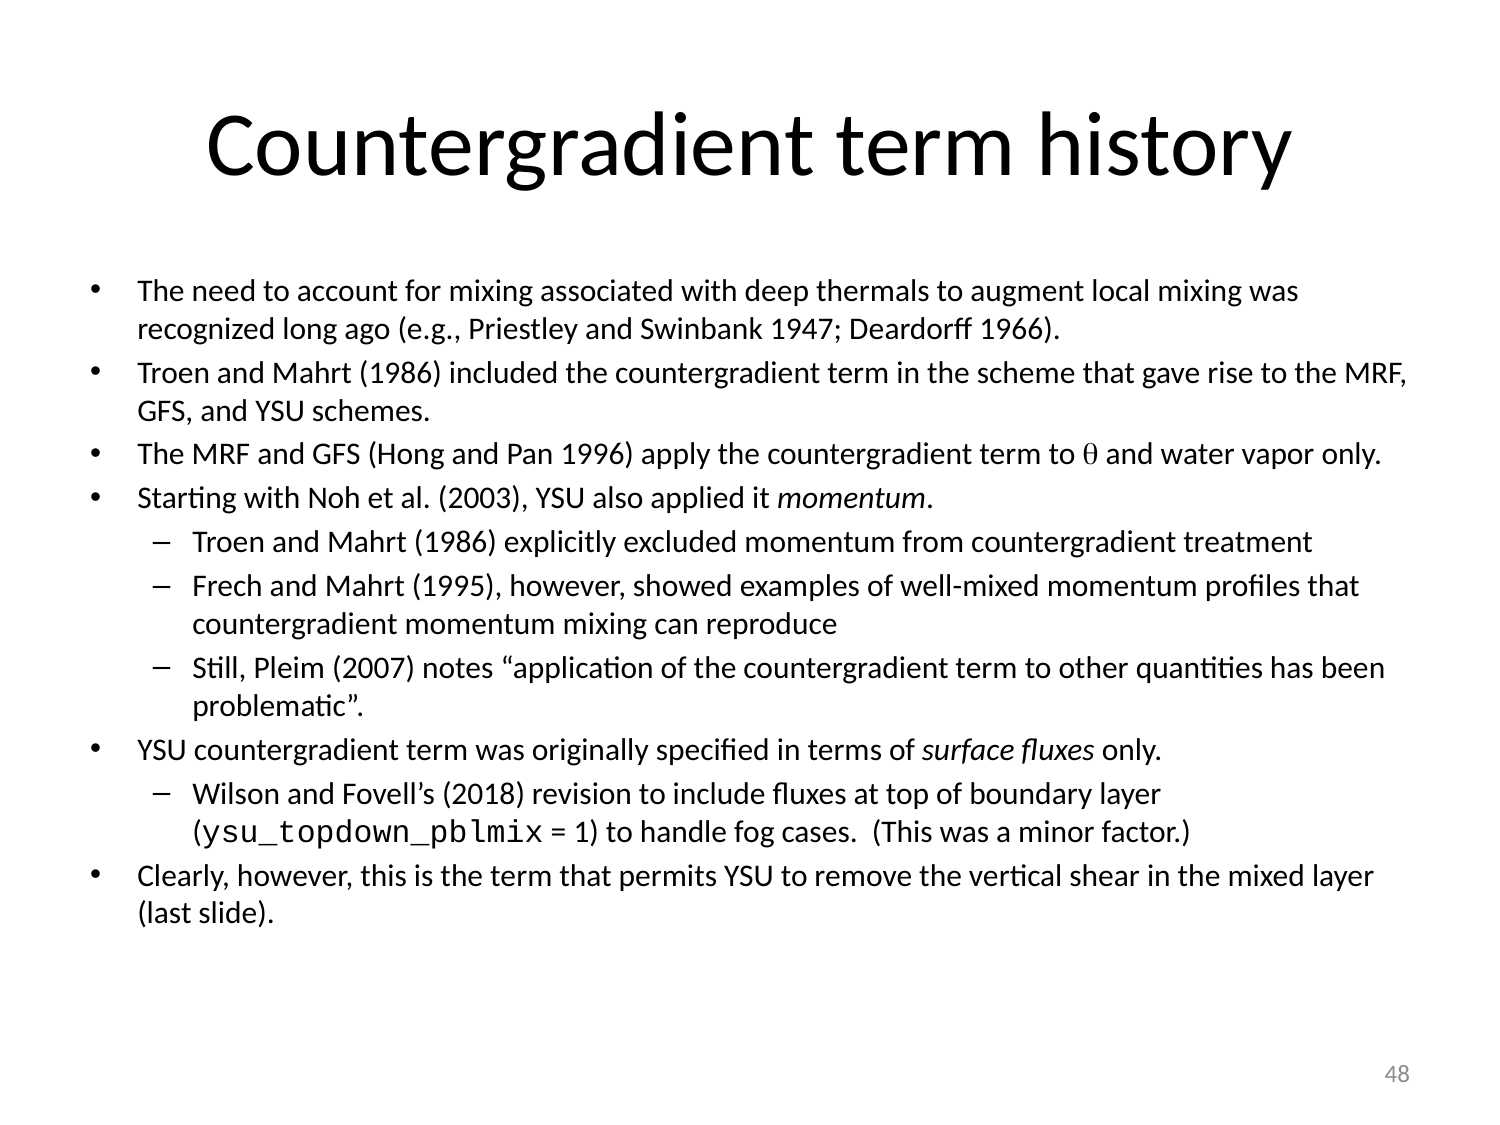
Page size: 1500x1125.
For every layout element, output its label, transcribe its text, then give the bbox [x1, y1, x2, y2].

slide_number 48 [1074, 1042, 1425, 1103]
title Countergradient term history [75, 45, 1425, 233]
list The need to account for mixing associated with deep thermals to augment local mixing was recognized long ago (e.g., Priestley and Swinbank 1947; Deardorff 1966). Troen and Mahrt (1986) included the countergradient term in the scheme that gave rise to the MRF, GFS, and YSU schemes. The MRF and GFS (Hong and Pan 1996) apply the countergradient term to q and water vapor only. Starting with Noh et al. (2003), YSU also applied it momentum. Troen and Mahrt (1986) explicitly excluded momentum from countergradient treatment Frech and Mahrt (1995), however, showed examples of well-mixed momentum profiles that countergradient momentum mixing can reproduce Still, Pleim (2007) notes “application of the countergradient term to other quantities has been problematic”. YSU countergradient term was originally specified in terms of surface fluxes only. Wilson and Fovell’s (2018) revision to include fluxes at top of boundary layer (ysu_topdown_pblmix = 1) to handle fog cases. (This was a minor factor.) Clearly, however, this is the term that permits YSU to remove the vertical shear in the mixed layer (last slide). [75, 262, 1425, 1005]
